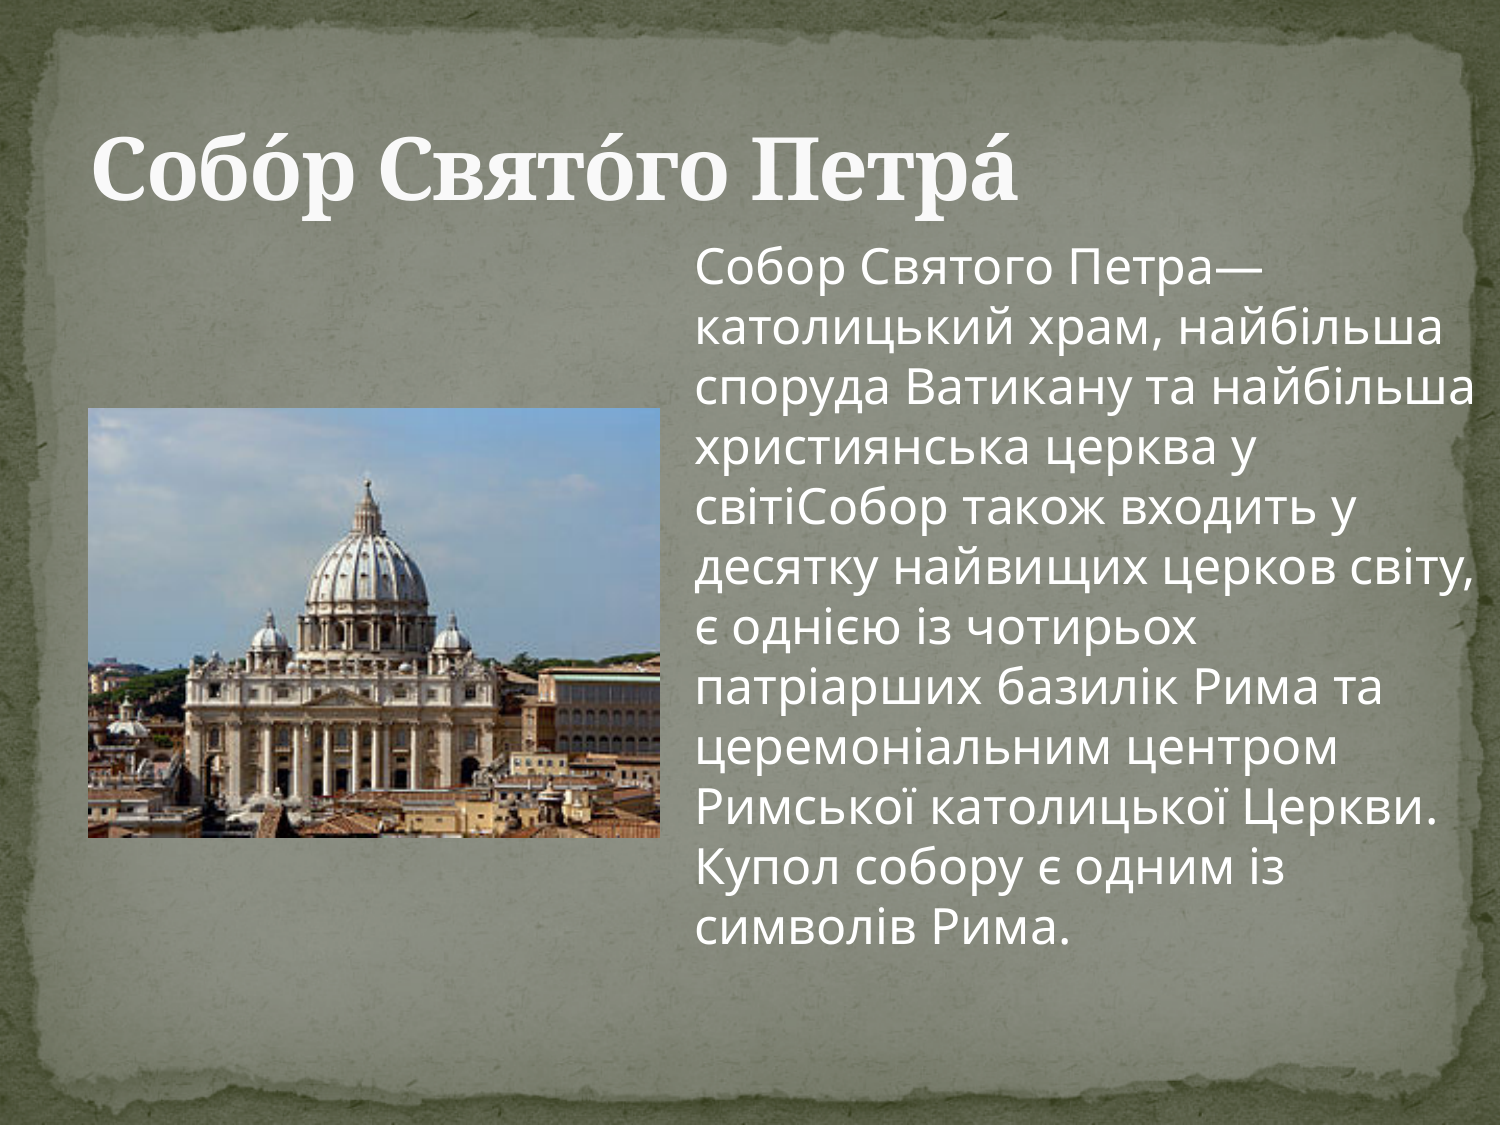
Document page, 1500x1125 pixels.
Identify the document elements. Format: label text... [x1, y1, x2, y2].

title Собо́р Свято́го Петра́ [74, 24, 1425, 225]
text_box Собор Святого Петра— католицький храм, найбільша споруда Ватикану та найбільша християнська церква у світіСобор також входить у десятку найвищих церков світу, є однією із чотирьох патріарших базилік Рима та церемоніальним центром Римської католицької Церкви. Купол собору є одним із символів Рима. [679, 227, 1500, 963]
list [90, 410, 659, 837]
